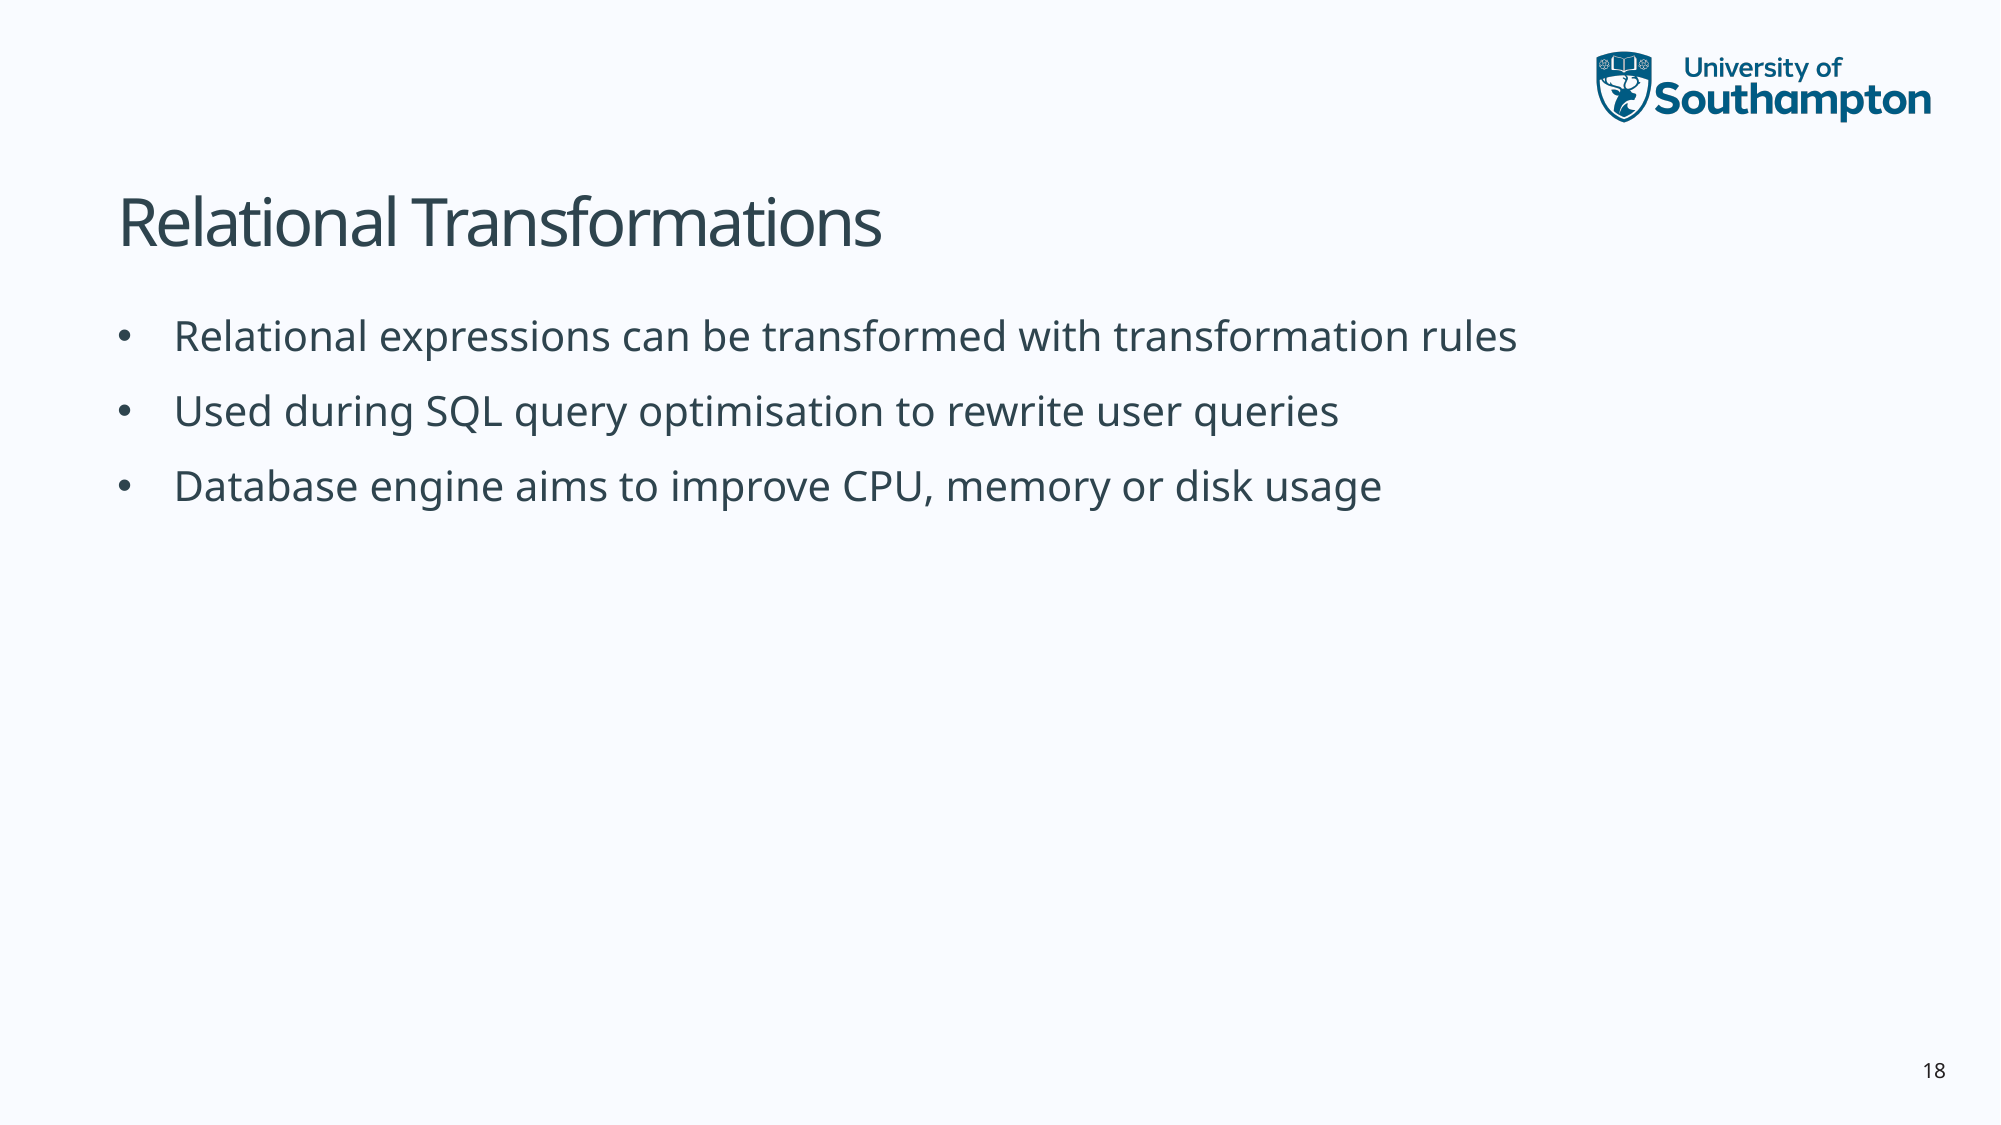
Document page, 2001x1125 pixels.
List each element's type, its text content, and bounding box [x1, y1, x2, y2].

picture [1689, 97, 1698, 108]
list Relational expressions can be transformed with transformation rules Used during SQL query optimisation to rewrite user queries Database engine aims to improve CPU, memory or disk usage [102, 302, 1882, 1024]
picture [1823, 97, 1830, 113]
picture [1626, 78, 1648, 111]
title Relational Transformations [102, 113, 1882, 268]
picture [1808, 97, 1815, 113]
picture [1527, 0, 2000, 220]
picture [1730, 97, 1736, 113]
picture [1847, 97, 1857, 108]
picture [1607, 76, 1624, 88]
picture [1758, 97, 1766, 113]
picture [1782, 97, 1791, 108]
picture [1600, 80, 1617, 111]
picture [1626, 76, 1636, 88]
